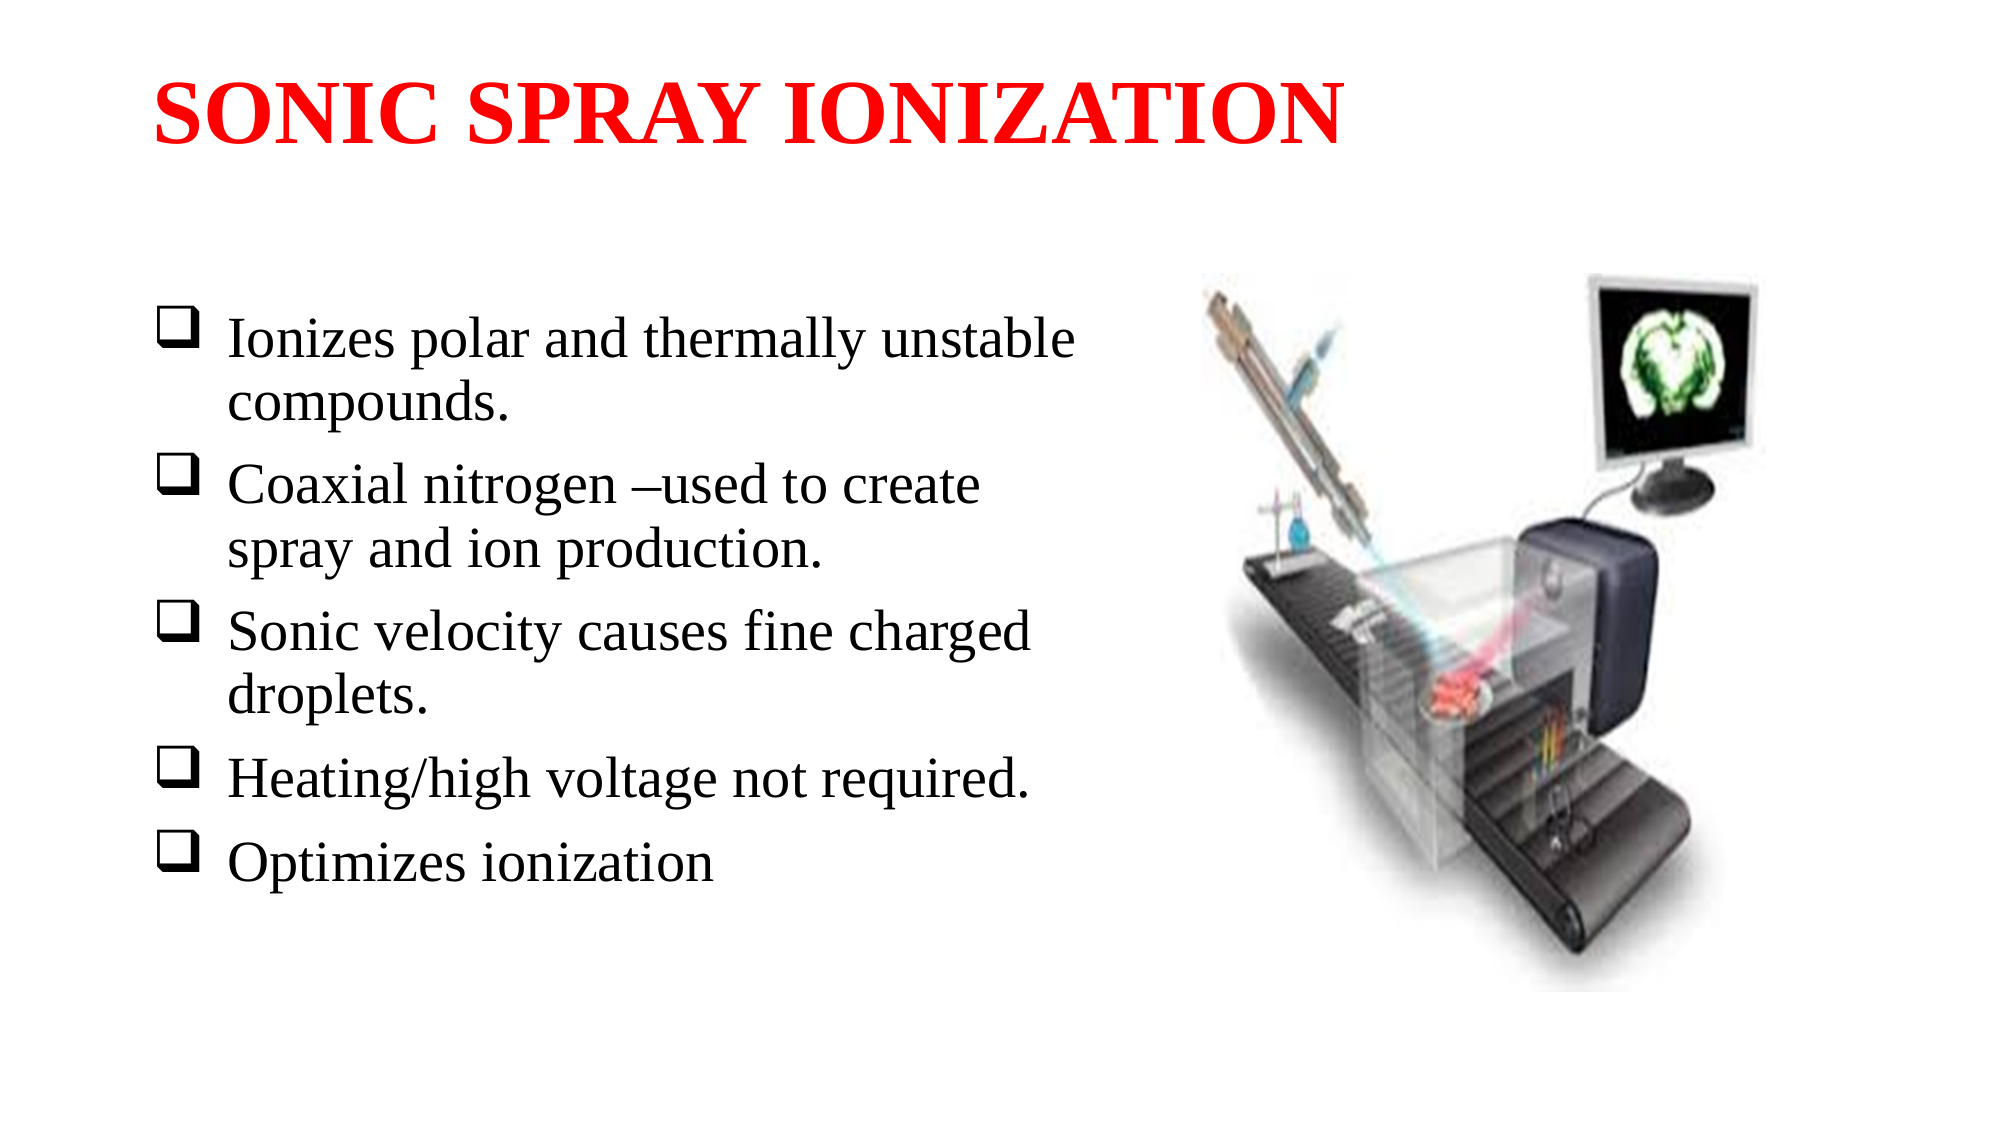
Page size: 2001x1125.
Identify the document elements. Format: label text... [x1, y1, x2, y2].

picture [1202, 273, 1770, 992]
list Ionizes polar and thermally unstable compounds. Coaxial nitrogen –used to create spray and ion production. Sonic velocity causes fine charged droplets. Heating/high voltage not required. Optimizes ionization [137, 299, 1124, 1014]
title SONIC SPRAY IONIZATION [137, 59, 1863, 278]
